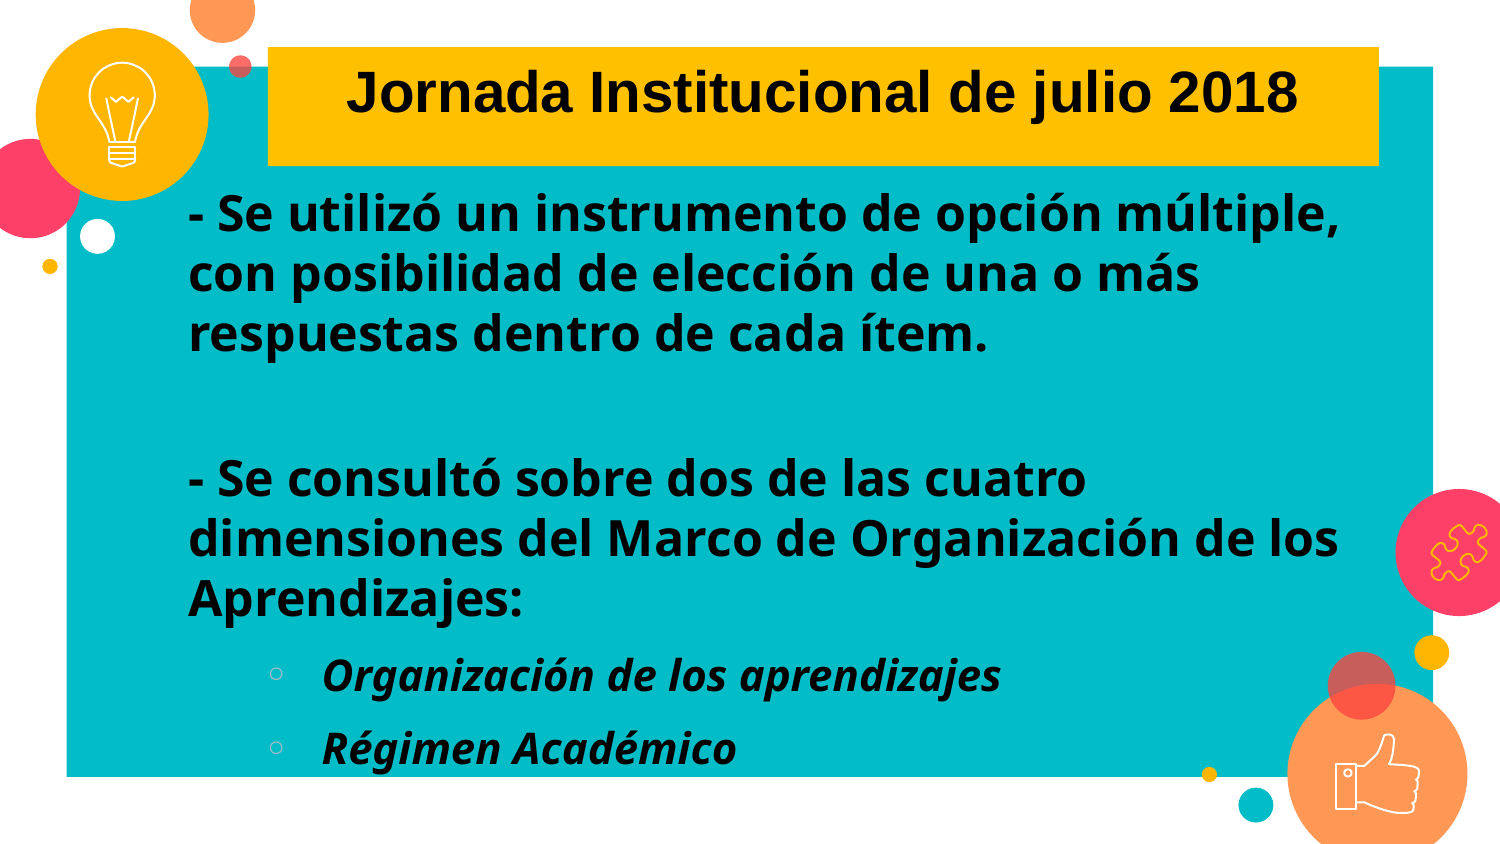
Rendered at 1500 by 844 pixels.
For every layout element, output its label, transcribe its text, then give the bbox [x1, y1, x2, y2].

text_box Jornada Institucional de julio 2018 [267, 47, 1379, 167]
subtitle - Se utilizó un instrumento de opción múltiple, con posibilidad de elección de una o más respuestas dentro de cada ítem. - Se consultó sobre dos de las cuatro dimensiones del Marco de Organización de los Aprendizajes: Organización de los aprendizajes Régimen Académico [156, 166, 1422, 745]
